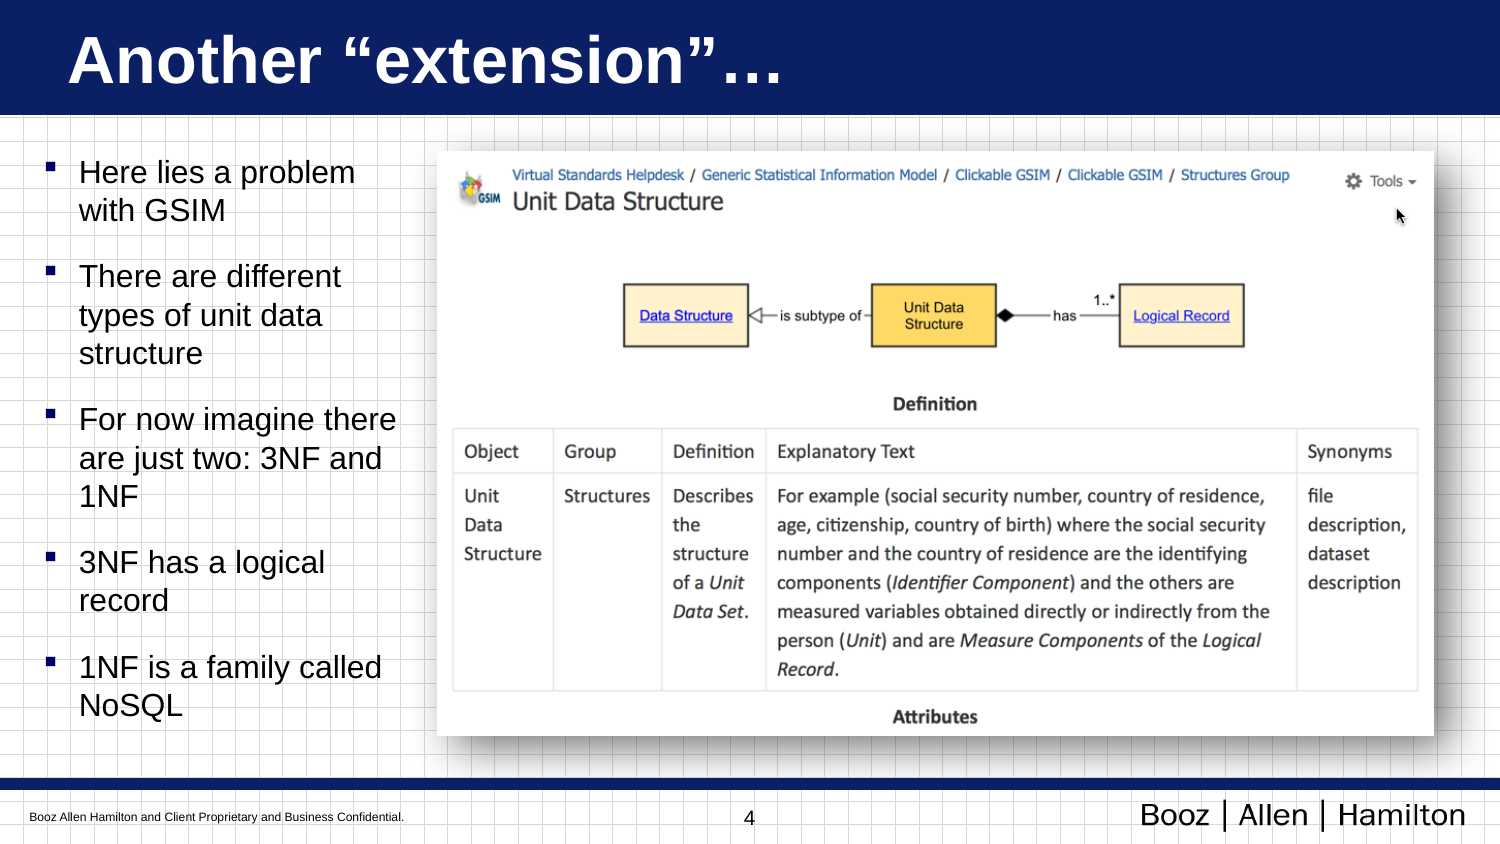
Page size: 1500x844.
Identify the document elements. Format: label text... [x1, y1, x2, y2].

picture [437, 150, 1434, 736]
list Here lies a problem with GSIM There are different types of unit data structure For now imagine there are just two: 3NF and 1NF 3NF has a logical record 1NF is a family called NoSQL [28, 144, 421, 735]
title Another “extension”… [67, 17, 1428, 97]
picture [1141, 798, 1465, 832]
